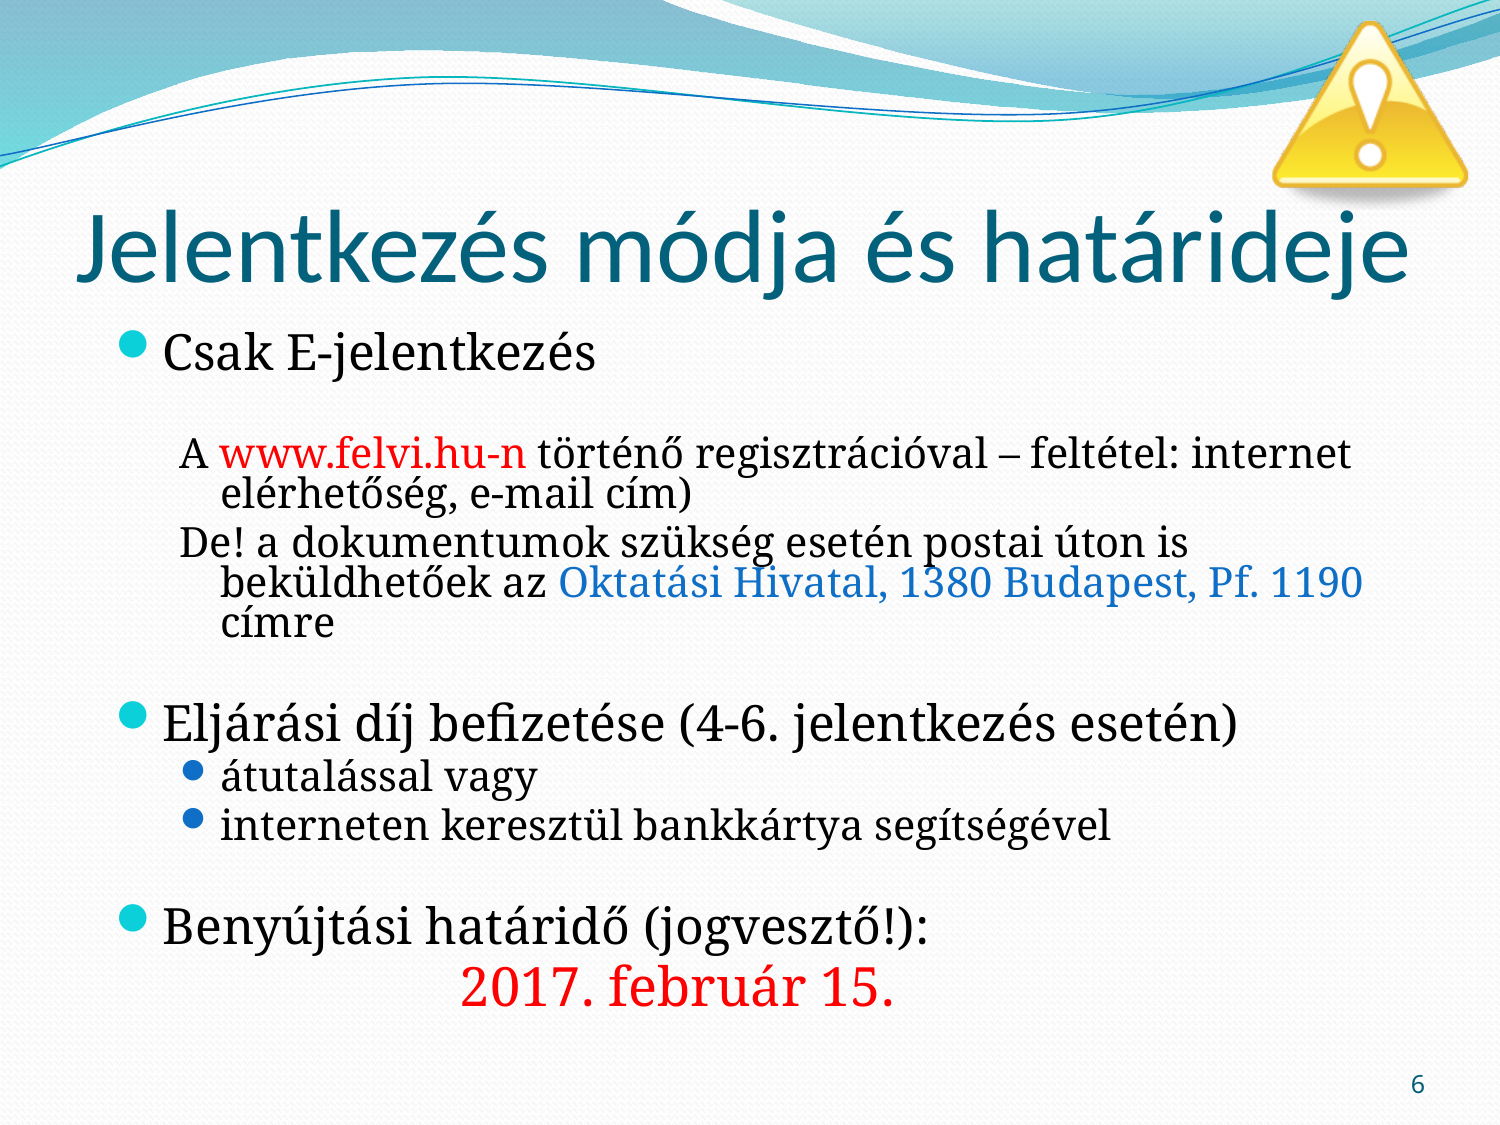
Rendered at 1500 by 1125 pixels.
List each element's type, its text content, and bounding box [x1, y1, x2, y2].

list Csak E-jelentkezés A www.felvi.hu-n történő regisztrációval – feltétel: internet elérhetőség, e-mail cím) De! a dokumentumok szükség esetén postai úton is beküldhetőek az Oktatási Hivatal, 1380 Budapest, Pf. 1190 címre Eljárási díj befizetése (4-6. jelentkezés esetén) átutalással vagy interneten keresztül bankkártya segítségével Benyújtási határidő (jogvesztő!): 2017. február 15. [100, 324, 1471, 1125]
title Jelentkezés módja és határideje [75, 115, 1425, 304]
picture [1265, 0, 1476, 210]
slide_number 6 [1299, 1042, 1425, 1103]
